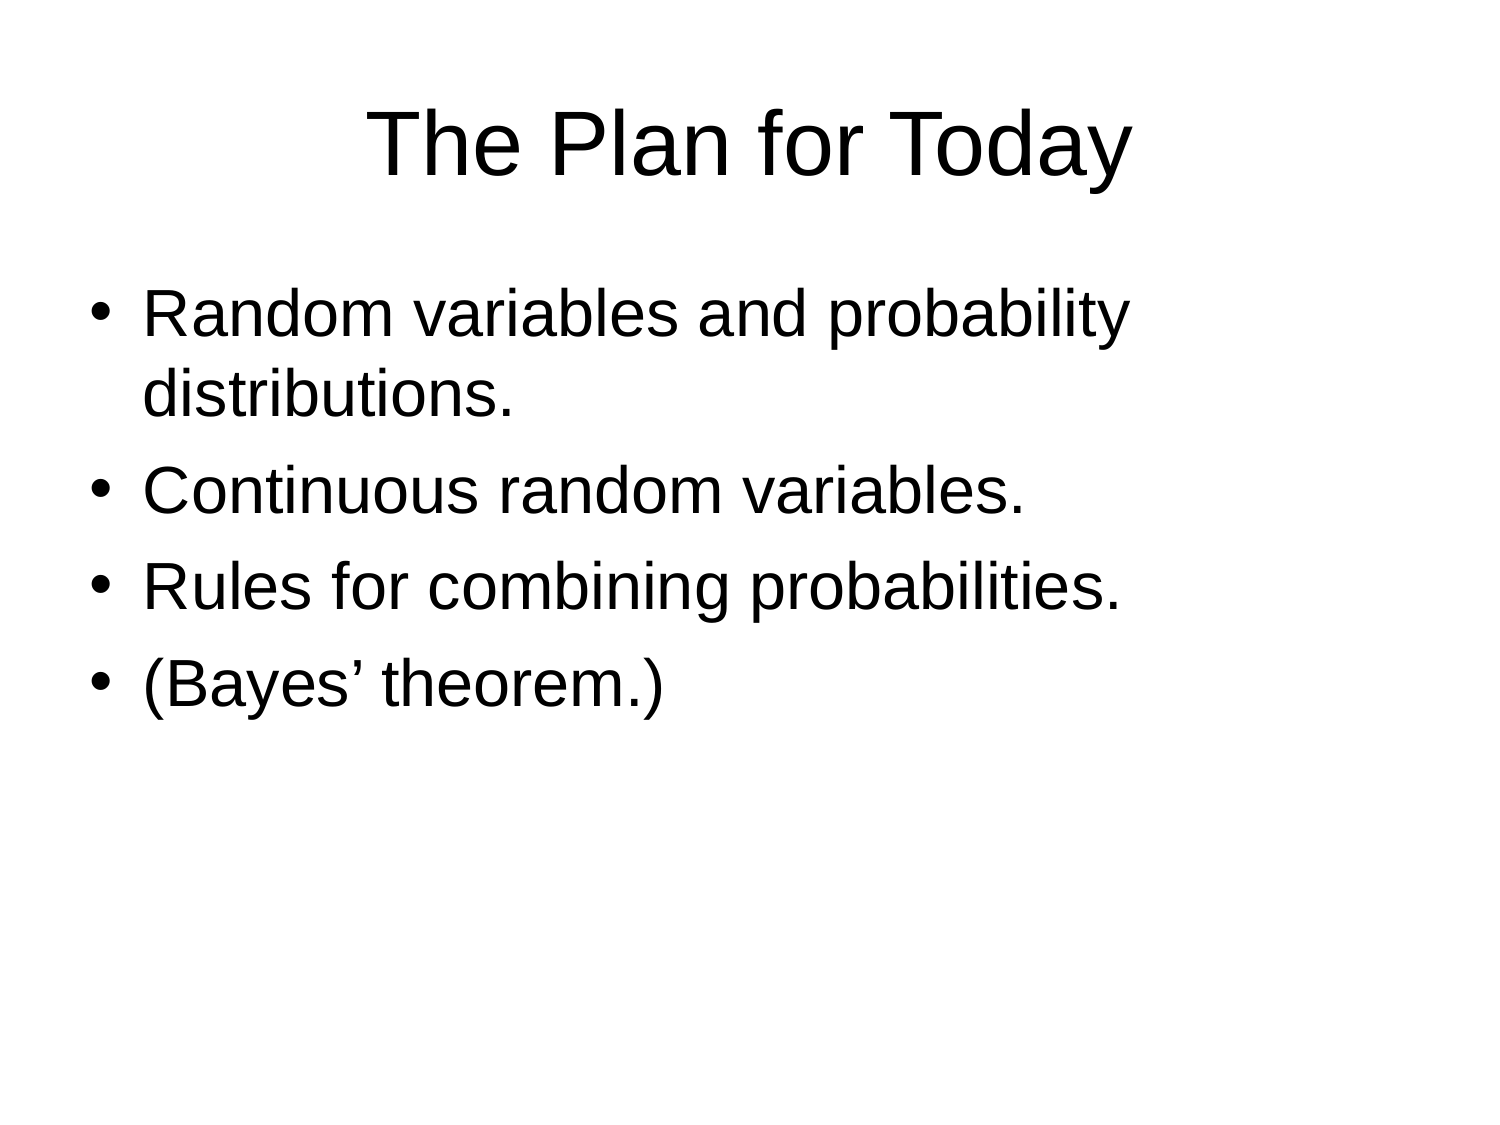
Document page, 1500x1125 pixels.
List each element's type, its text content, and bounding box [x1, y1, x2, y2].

title The Plan for Today [74, 44, 1426, 233]
list Random variables and probability distributions. Continuous random variables. Rules for combining probabilities. (Bayes’ theorem.) [74, 262, 1426, 1006]
